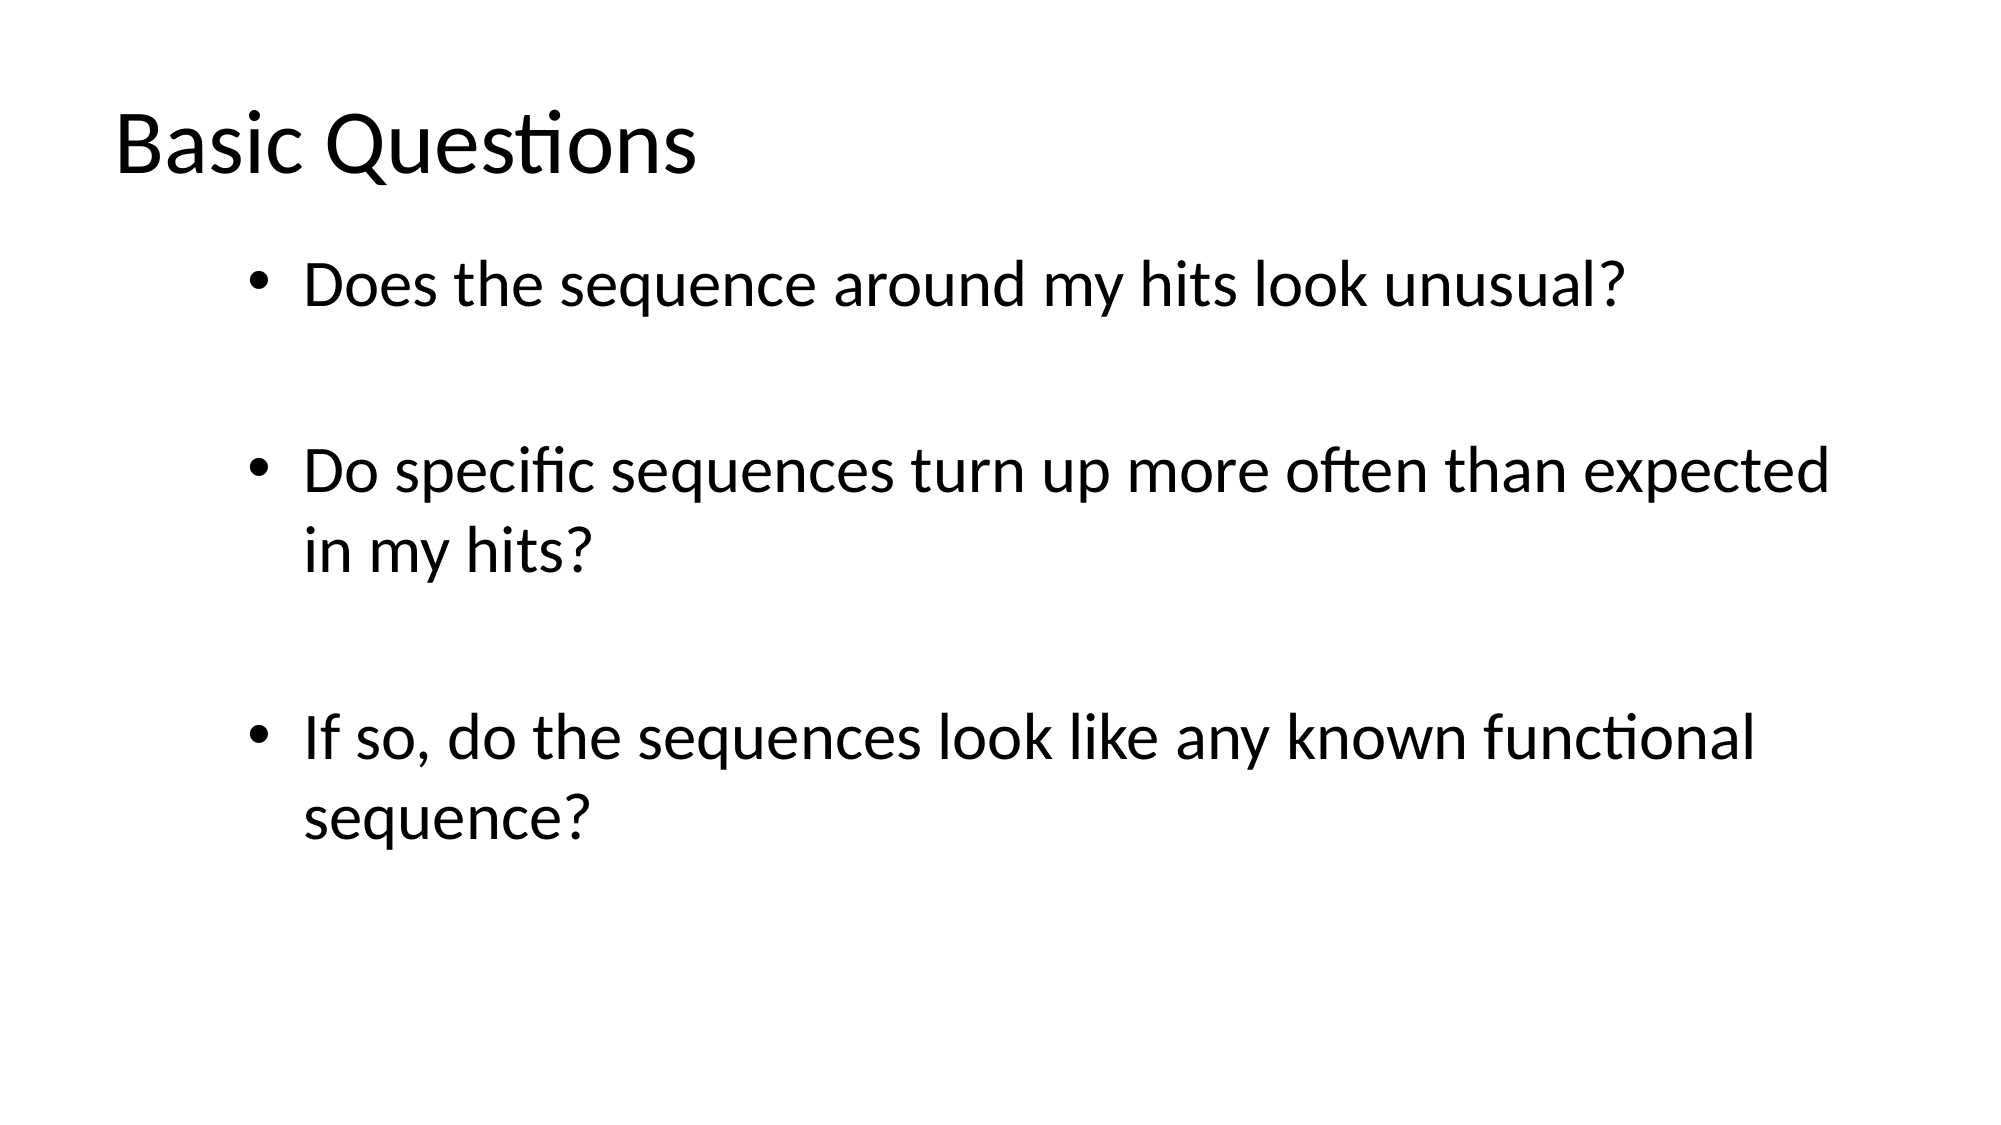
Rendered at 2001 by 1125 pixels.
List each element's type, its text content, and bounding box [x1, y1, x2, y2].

list Does the sequence around my hits look unusual? Do specific sequences turn up more often than expected in my hits? If so, do the sequences look like any known functional sequence? [232, 231, 1875, 975]
title Basic Questions [99, 42, 1900, 231]
